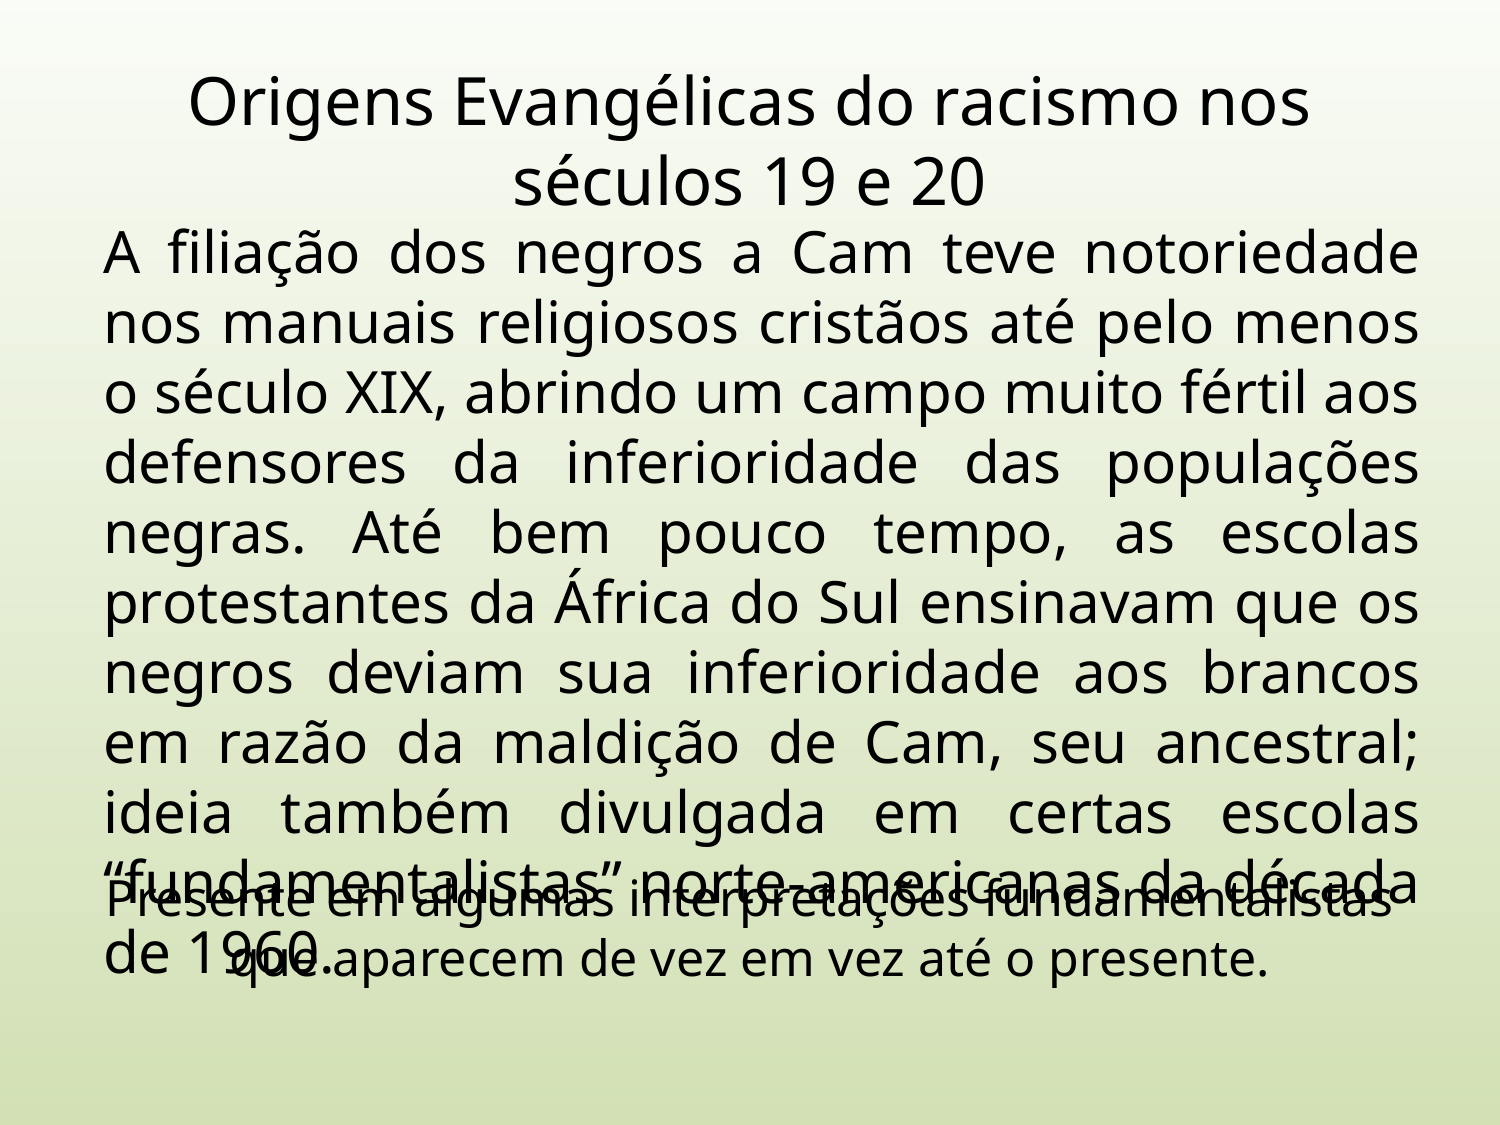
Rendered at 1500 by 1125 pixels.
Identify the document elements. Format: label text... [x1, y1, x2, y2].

title Origens Evangélicas do racismo nos séculos 19 e 20 [75, 45, 1425, 233]
text_box Presente em algumas interpretações fundamentalistas que aparecem de vez em vez até o presente. [64, 859, 1436, 995]
text_box A filiação dos negros a Cam teve notoriedade nos manuais religiosos cristãos até pelo menos o século XIX, abrindo um campo muito fértil aos defensores da inferioridade das populações negras. Até bem pouco tempo, as escolas protestantes da África do Sul ensinavam que os negros deviam sua inferioridade aos brancos em razão da maldição de Cam, seu ancestral; ideia também divulgada em certas escolas “fundamentalistas” norte-americanas da década de 1960. [88, 208, 1436, 859]
